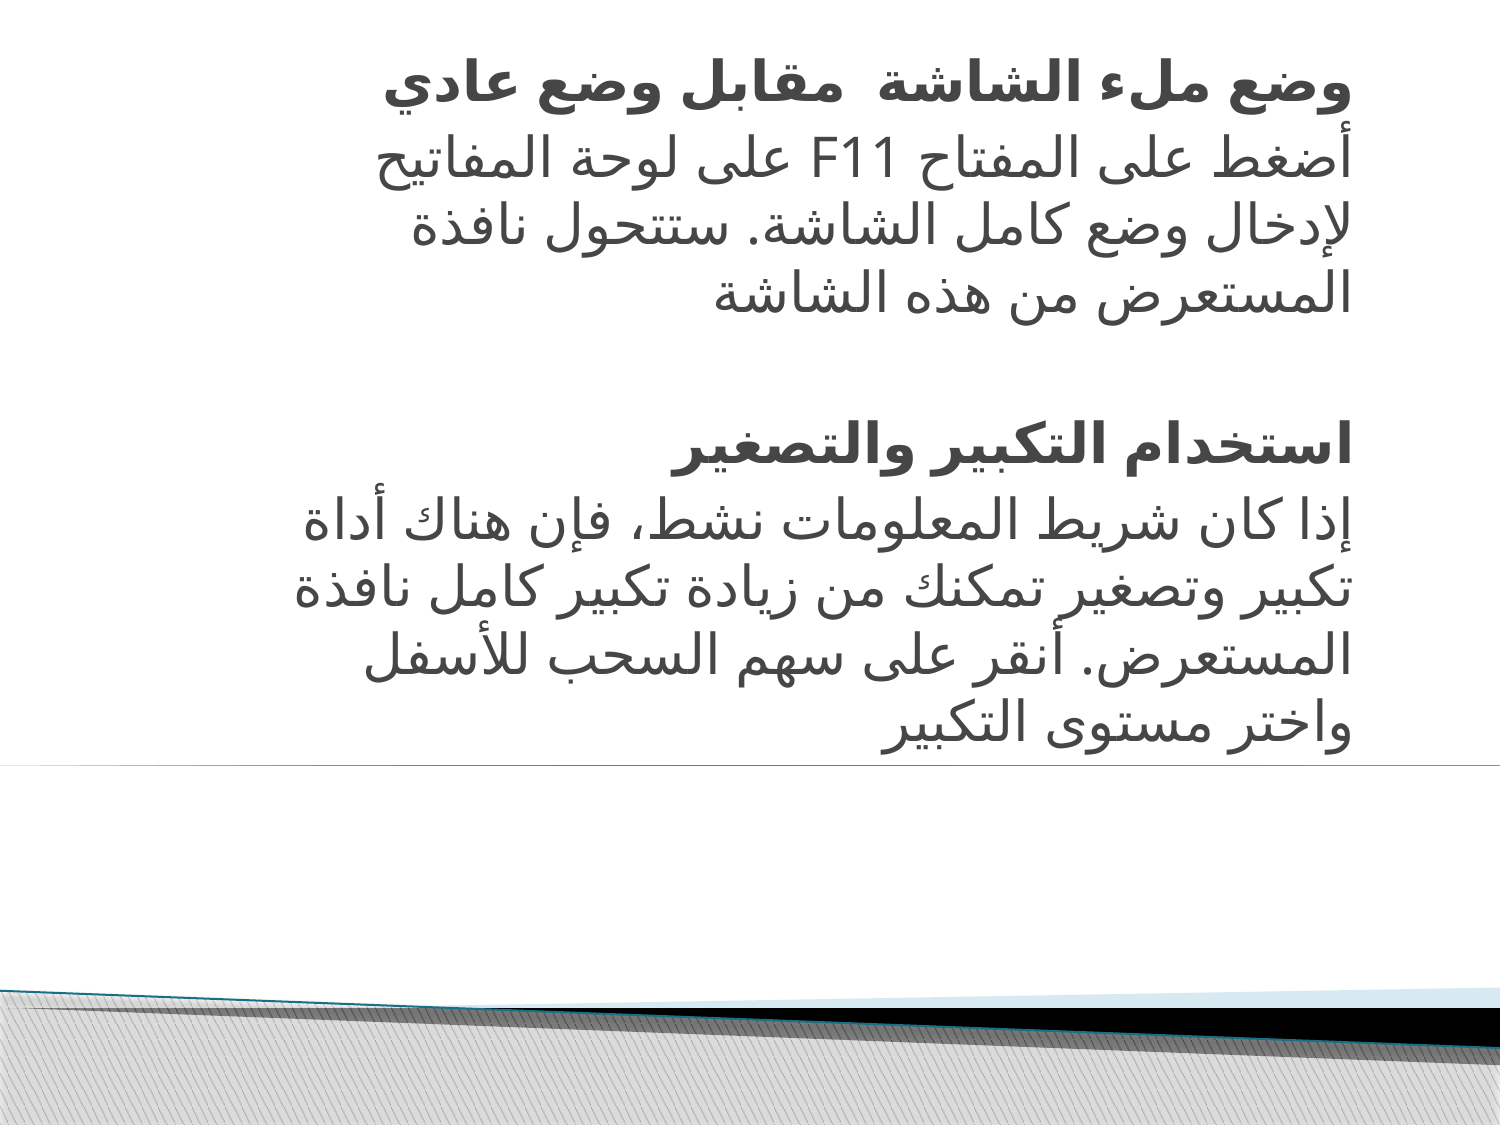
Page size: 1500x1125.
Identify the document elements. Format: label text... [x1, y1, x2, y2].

picture [5, 1008, 1500, 1066]
subtitle وضع ملء الشاشة مقابل وضع عادي أضغط على المفتاح F11 على لوحة المفاتيح لإدخال وضع كامل الشاشة. ستتحول نافذة المستعرض من هذه الشاشة استخدام التكبير والتصغير إذا كان شريط المعلومات نشط، فإن هناك أداة تكبير وتصغير تمكنك من زيادة تكبير كامل نافذة المستعرض. أنقر على سهم السحب للأسفل واختر مستوى التكبير [225, 37, 1363, 1000]
